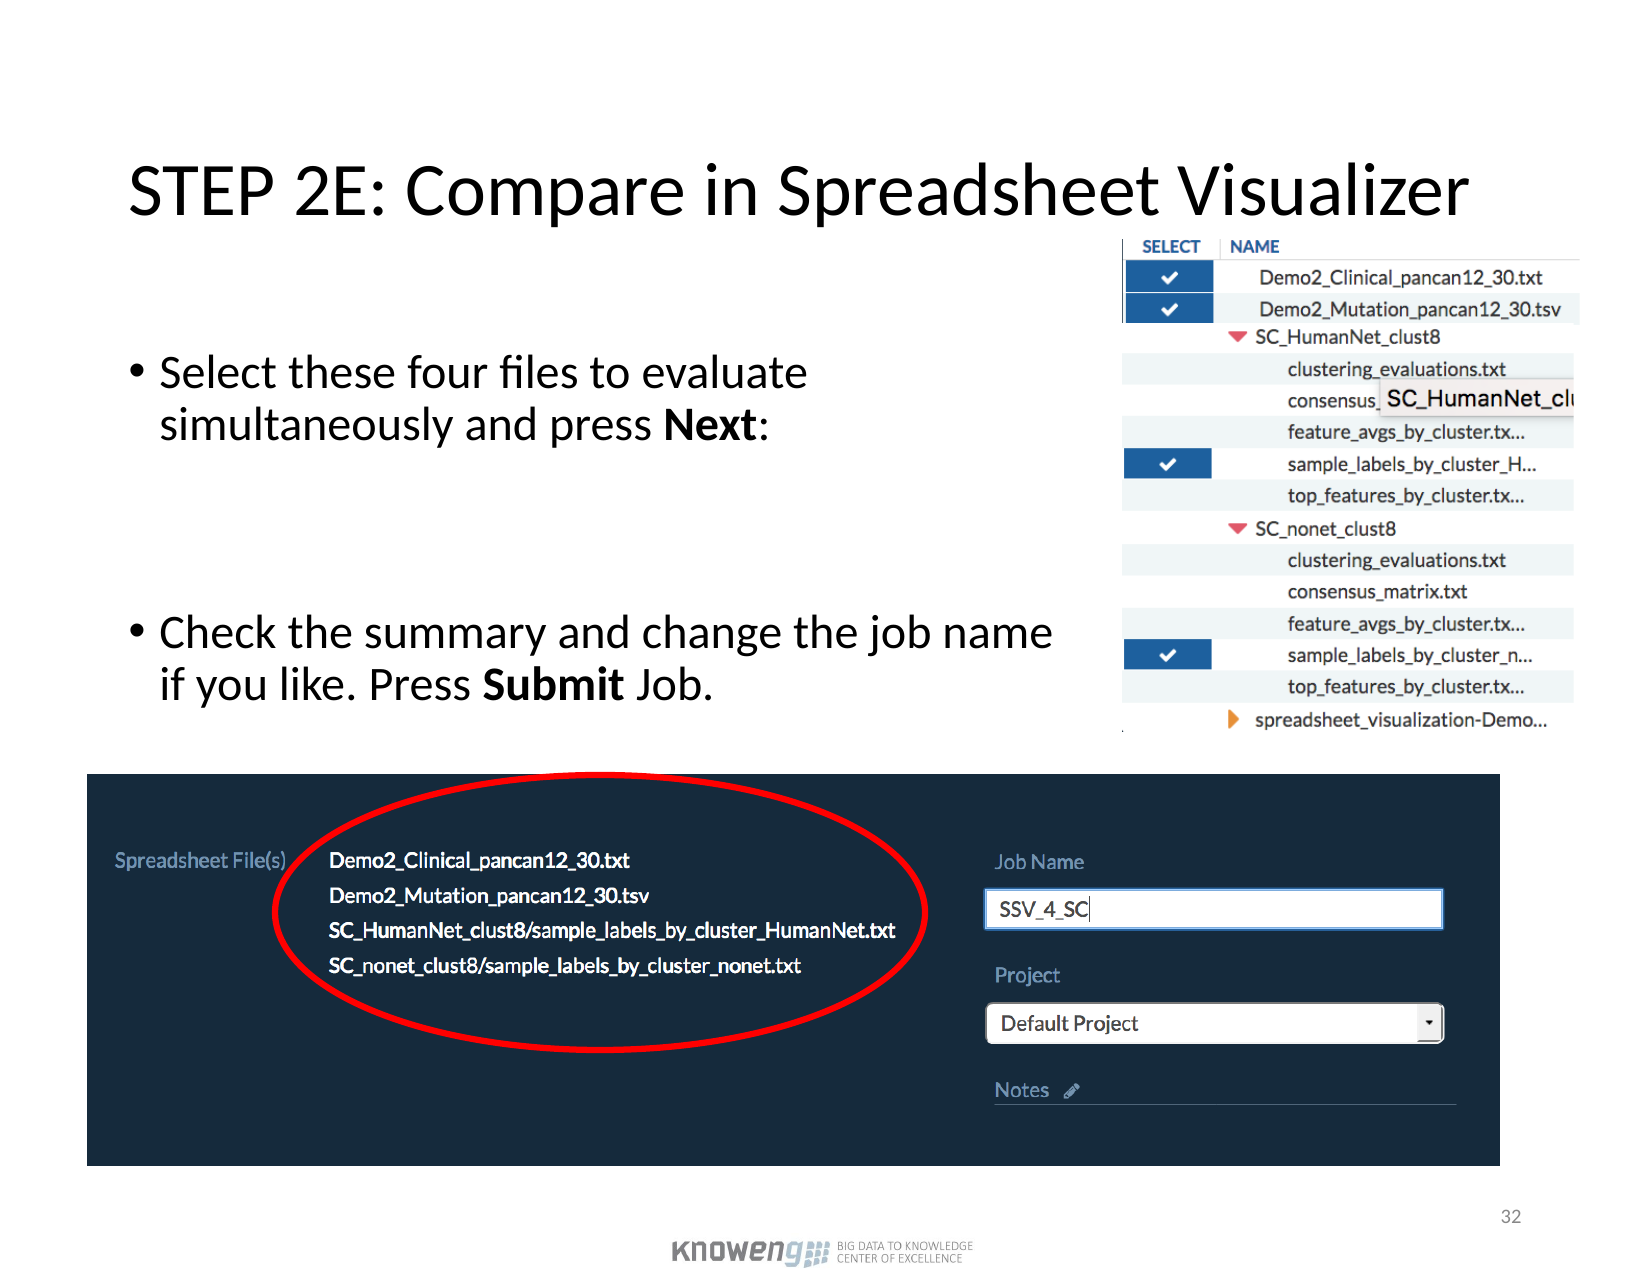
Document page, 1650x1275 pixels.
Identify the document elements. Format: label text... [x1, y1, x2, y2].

title STEP 2E: Compare in Spreadsheet Visualizer [113, 67, 1537, 315]
picture [1121, 238, 1580, 732]
slide_number 32 [1165, 1181, 1537, 1250]
list Select these four files to evaluate simultaneously and press Next: Check the summary and change the job name if you like. Press Submit Job. [113, 339, 1075, 773]
picture [665, 1233, 979, 1272]
picture [87, 774, 1501, 1166]
